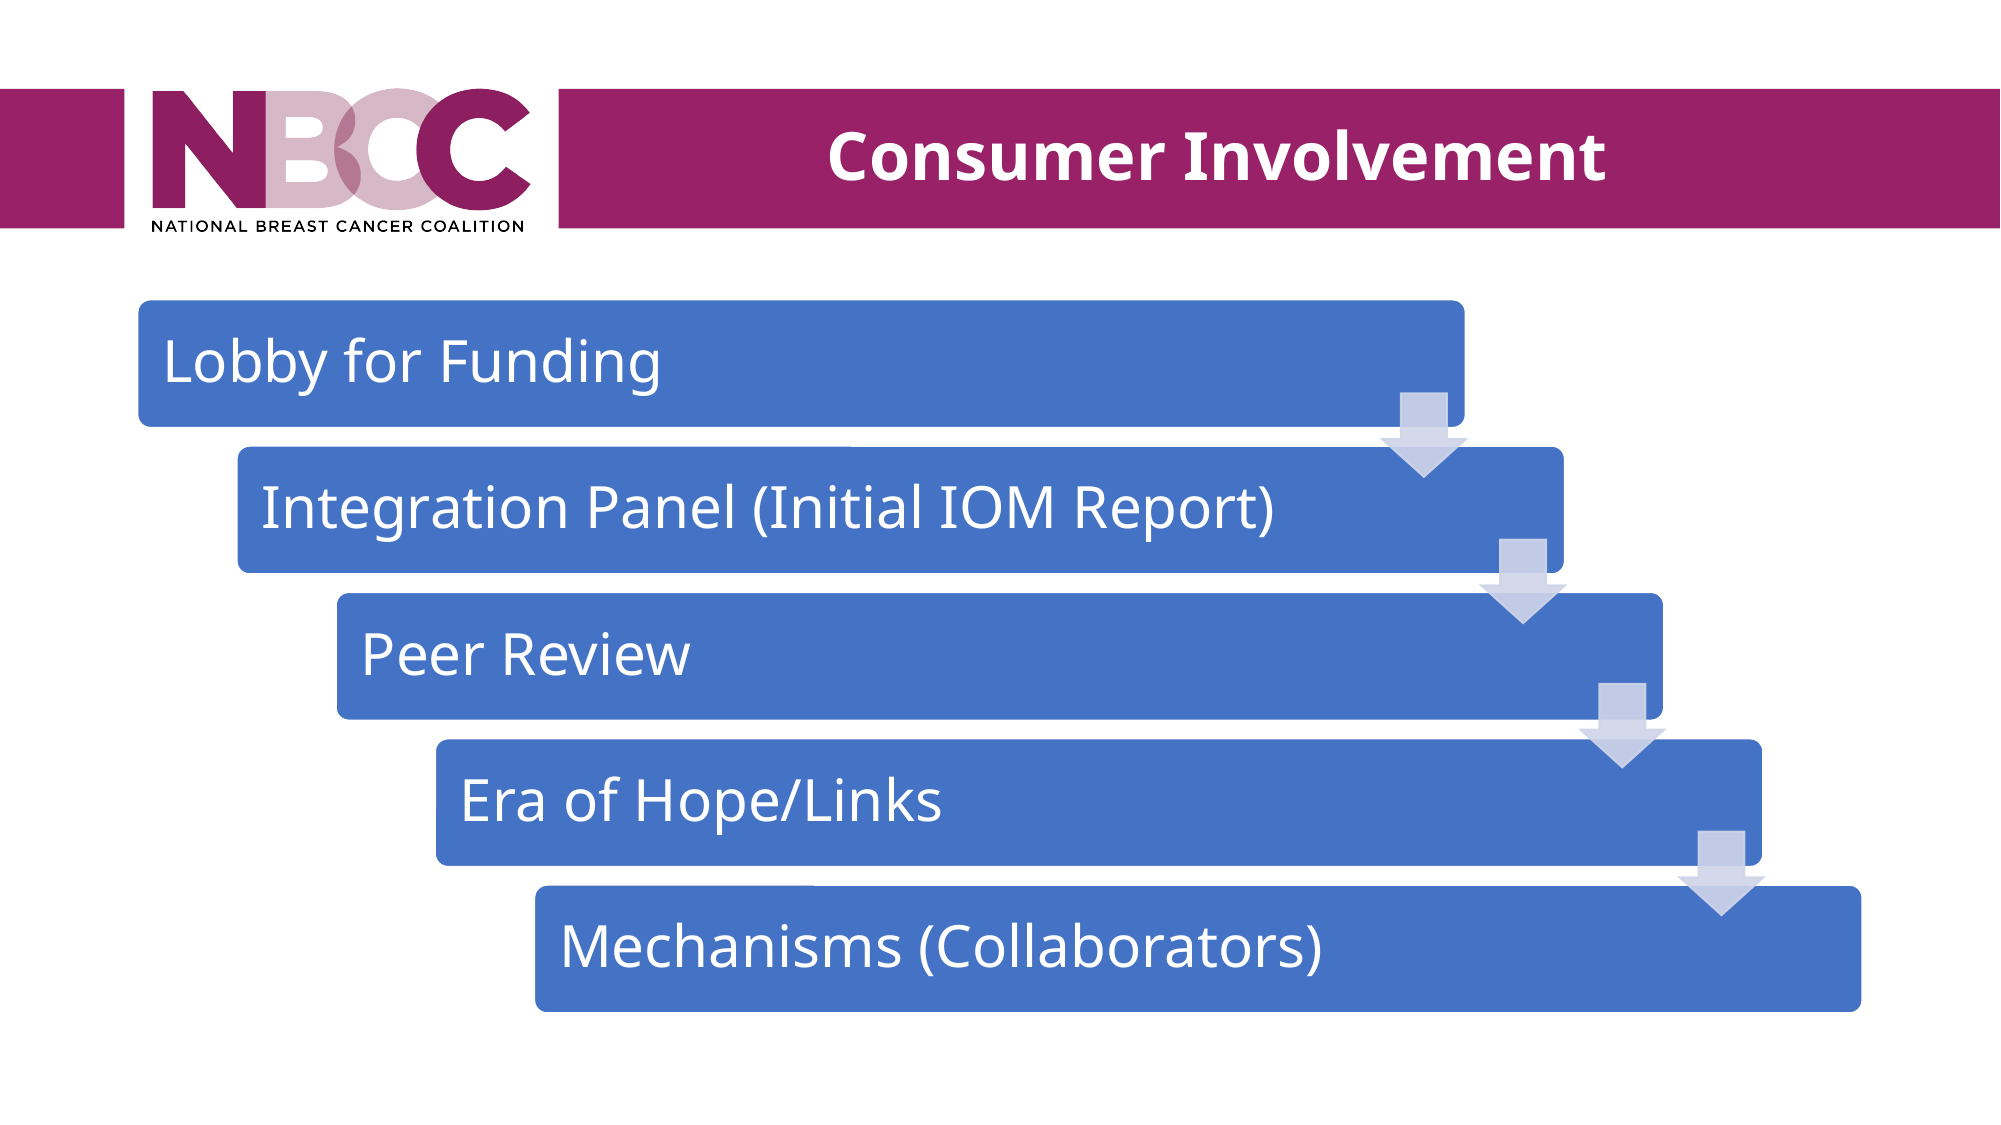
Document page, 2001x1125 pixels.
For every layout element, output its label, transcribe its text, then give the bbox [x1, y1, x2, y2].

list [137, 299, 1863, 1014]
list Consumer Involvement [587, 102, 1848, 215]
picture [152, 88, 531, 232]
